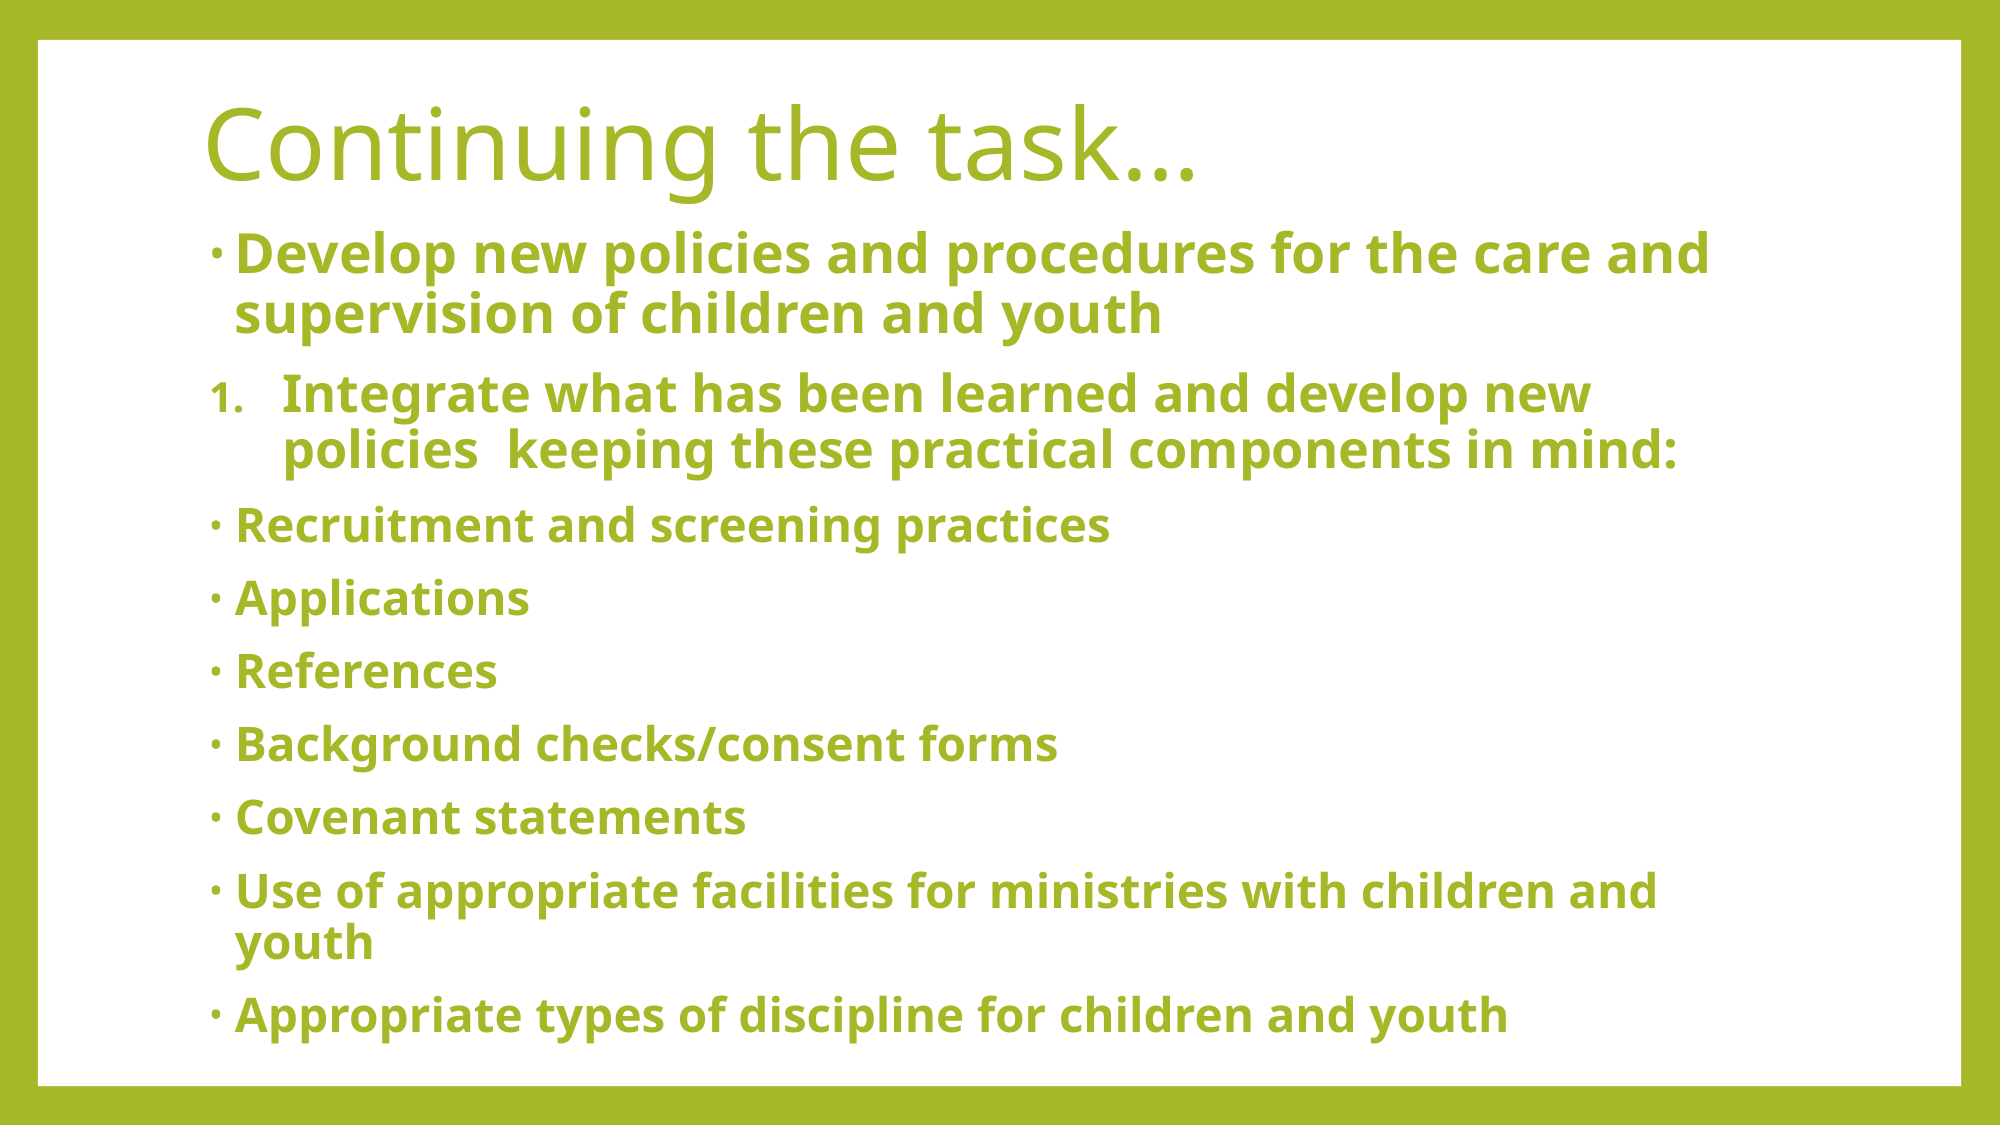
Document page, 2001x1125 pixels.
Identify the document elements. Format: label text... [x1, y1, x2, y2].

list Develop new policies and procedures for the care and supervision of children and youth Integrate what has been learned and develop new policies keeping these practical components in mind: Recruitment and screening practices Applications References Background checks/consent forms Covenant statements Use of appropriate facilities for ministries with children and youth Appropriate types of discipline for children and youth [187, 218, 1808, 1061]
title Continuing the task… [187, 75, 1808, 218]
